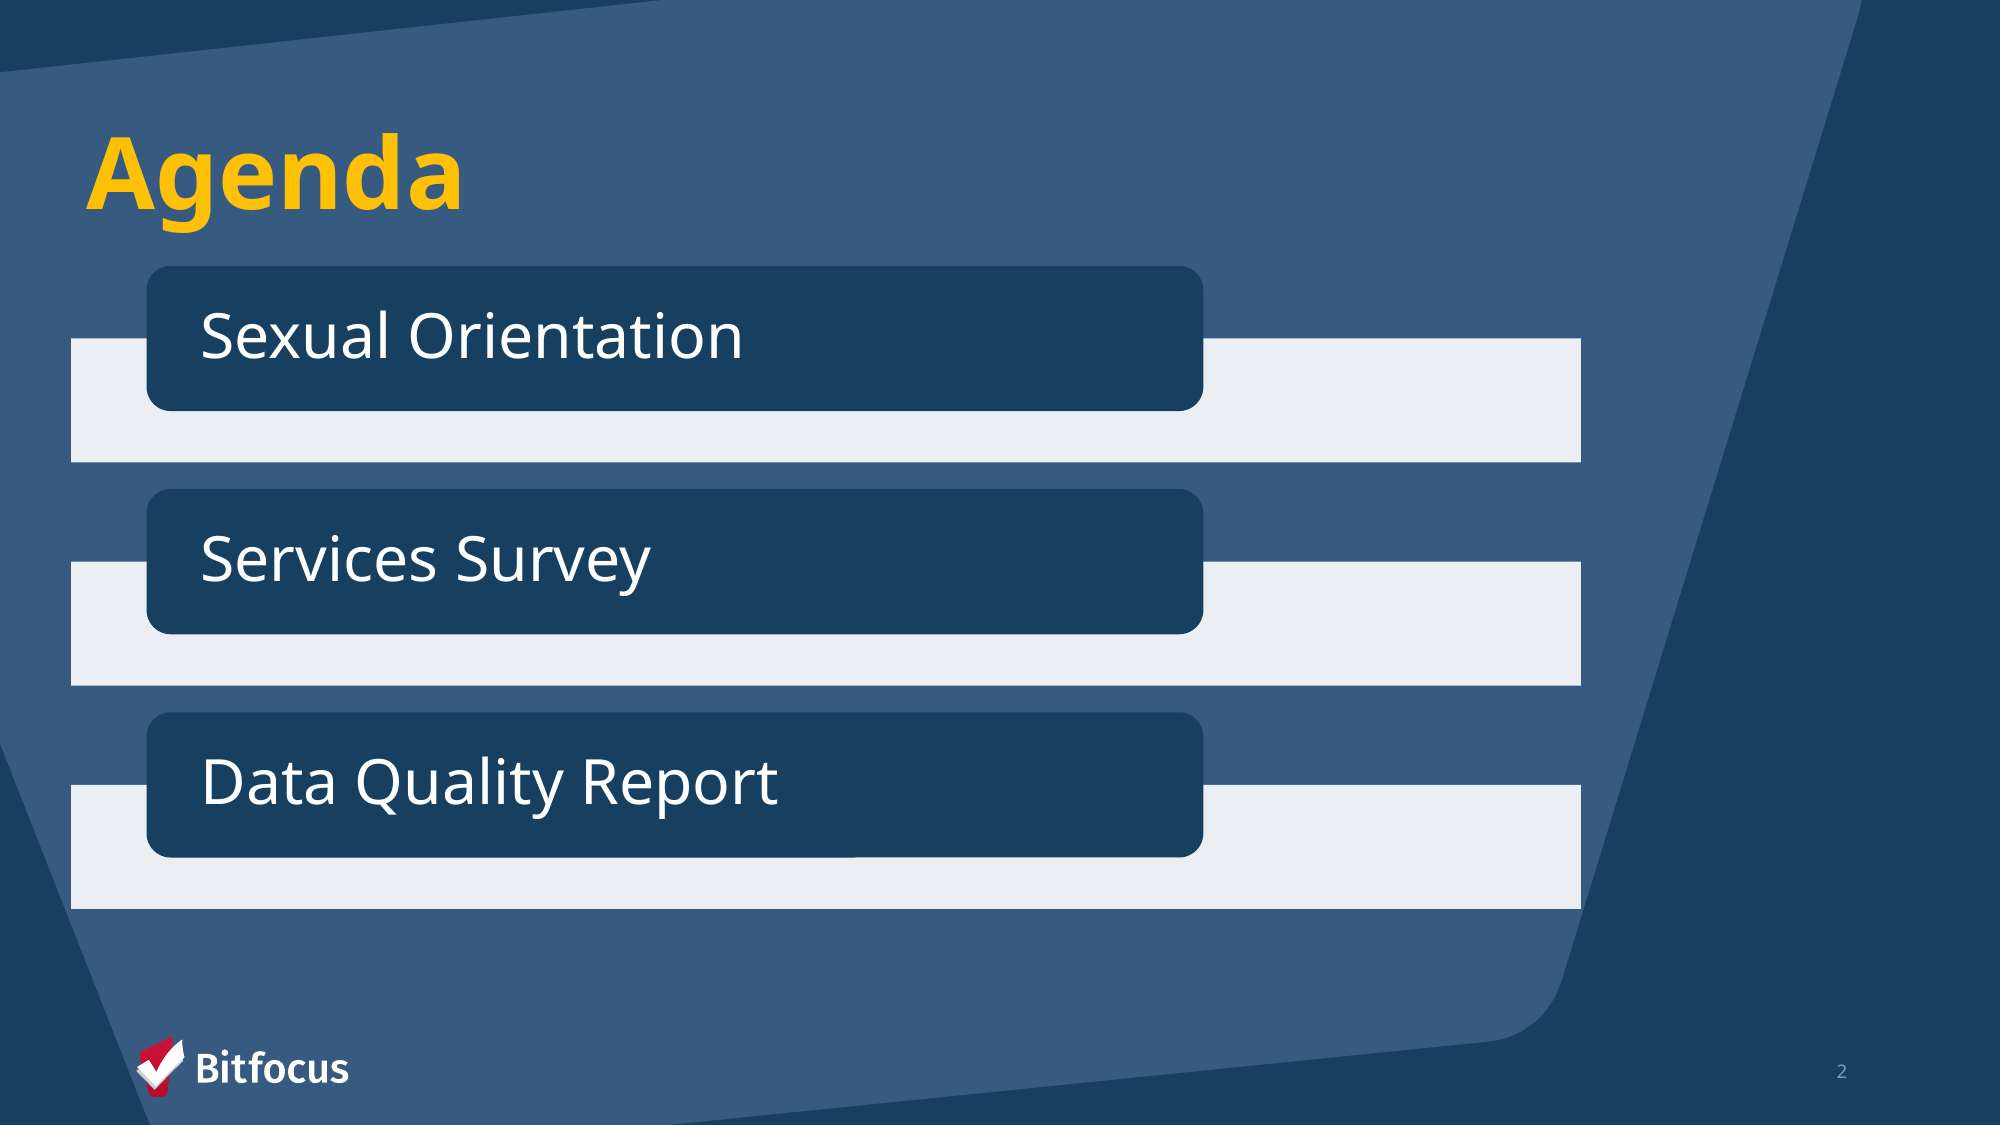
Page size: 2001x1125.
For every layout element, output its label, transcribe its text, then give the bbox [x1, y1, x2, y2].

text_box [71, 255, 1581, 920]
title Agenda [71, 84, 1413, 239]
slide_number 2 [1412, 1042, 1863, 1103]
